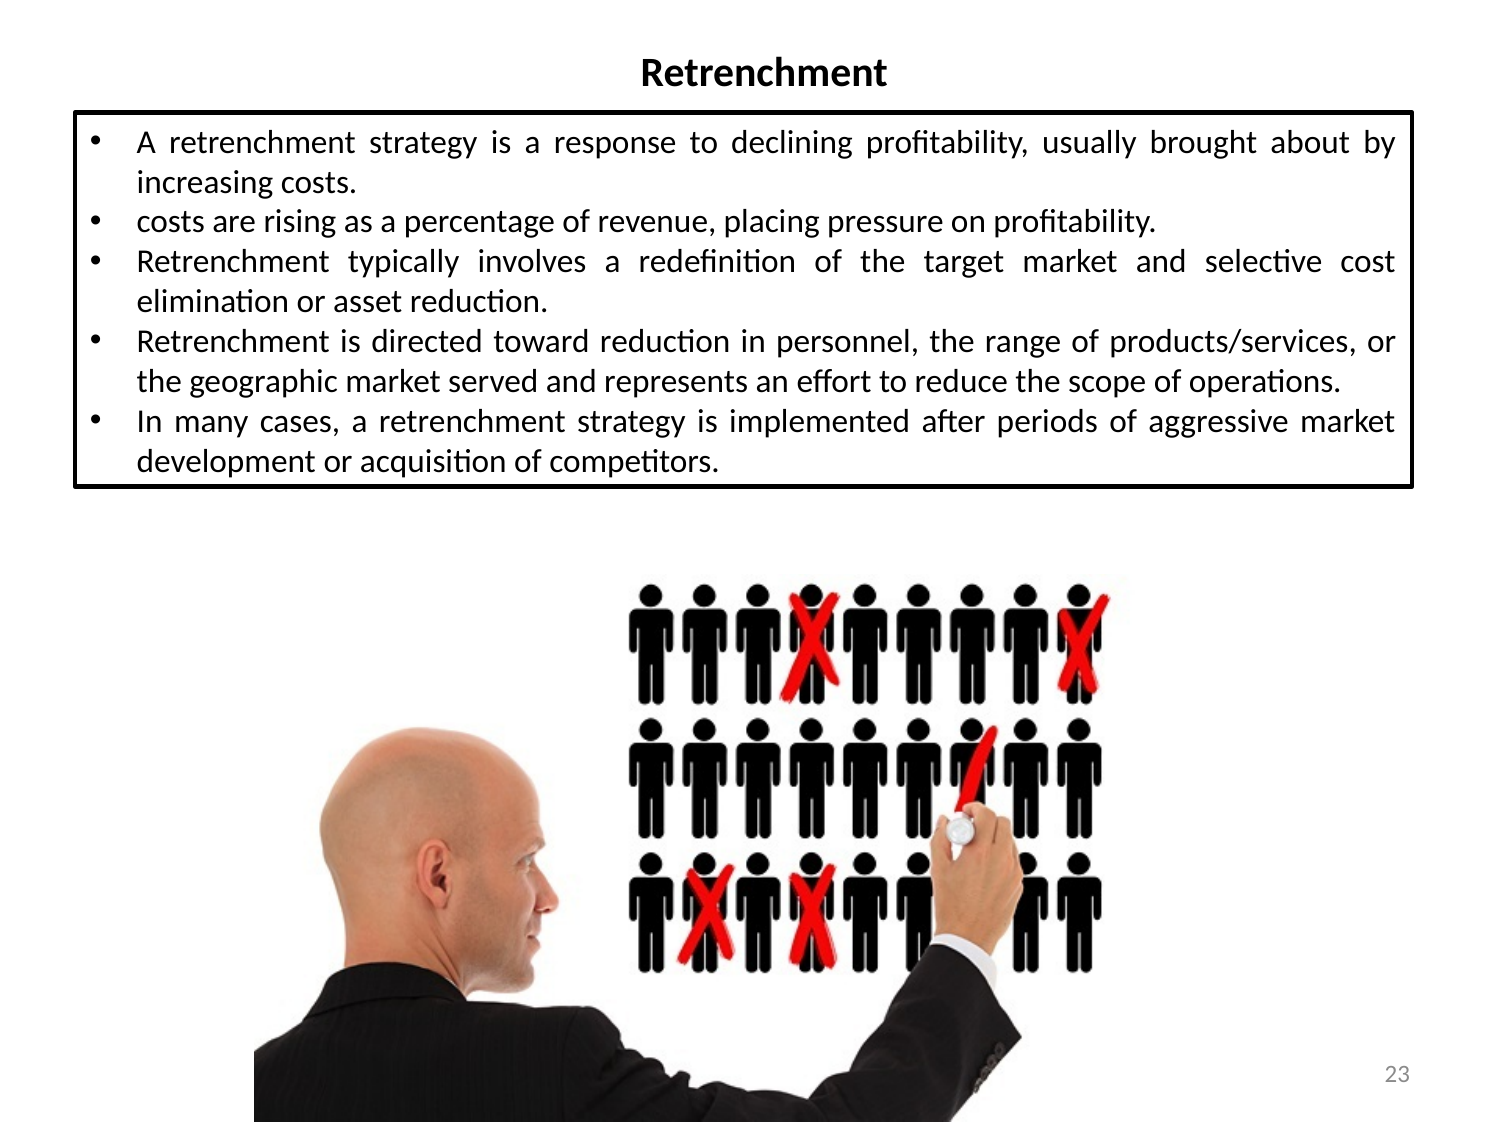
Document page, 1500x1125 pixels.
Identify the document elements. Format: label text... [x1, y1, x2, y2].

text_box A retrenchment strategy is a response to declining profitability, usually brought about by increasing costs. costs are rising as a percentage of revenue, placing pressure on profitability. Retrenchment typically involves a redefinition of the target market and selective cost elimination or asset reduction. Retrenchment is directed toward reduction in personnel, the range of products/services, or the geographic market served and represents an effort to reduce the scope of operations. In many cases, a retrenchment strategy is implemented after periods of aggressive market development or acquisition of competitors. [73, 110, 1414, 489]
slide_number 23 [1237, 1042, 1425, 1103]
picture [254, 573, 1234, 1122]
text_box Retrenchment [625, 37, 904, 103]
